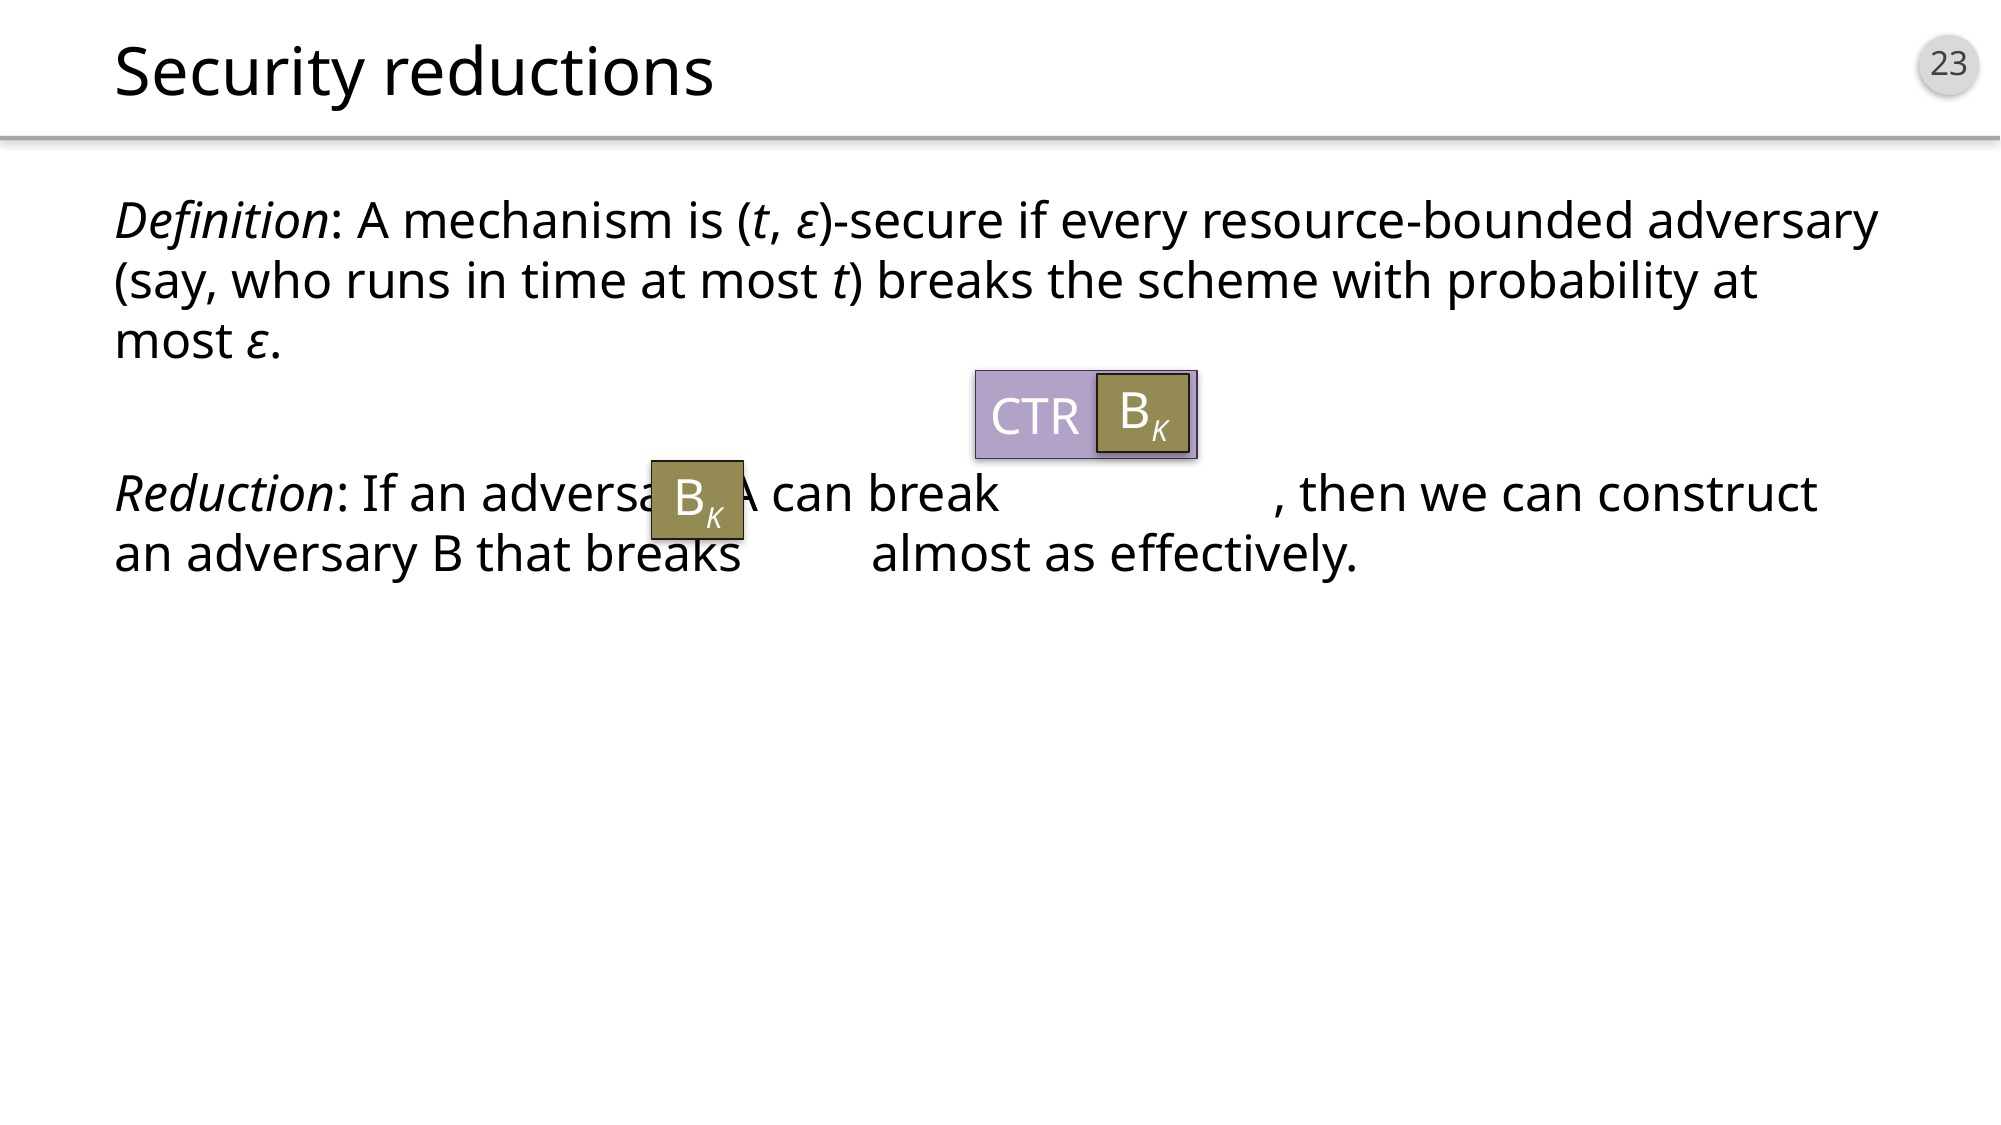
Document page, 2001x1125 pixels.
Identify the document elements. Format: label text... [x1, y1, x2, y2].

title Security reductions [99, 24, 1900, 114]
text_box BK [651, 460, 744, 540]
list Definition: A mechanism is (t, ε)-secure if every resource-bounded adversary (say, who runs in time at most t) breaks the scheme with probability at most ε. Reduction: If an adversary A can break , then we can construct an adversary B that breaks almost as effectively. [99, 180, 1900, 1044]
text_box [975, 370, 1198, 459]
